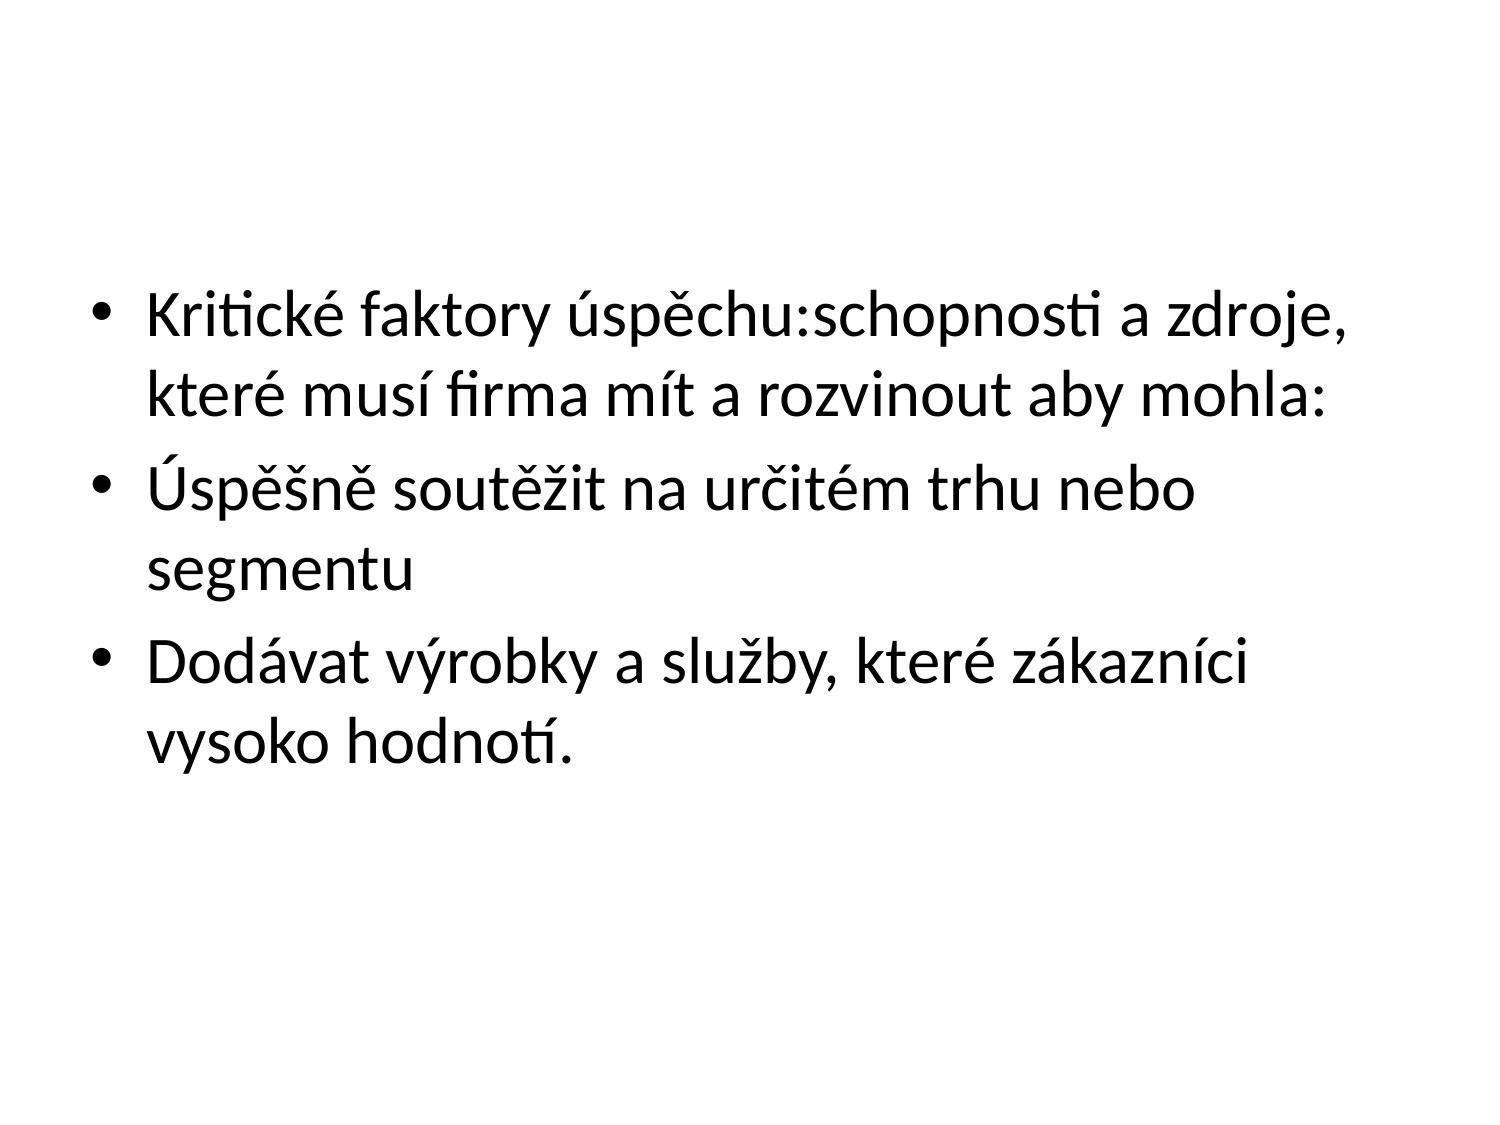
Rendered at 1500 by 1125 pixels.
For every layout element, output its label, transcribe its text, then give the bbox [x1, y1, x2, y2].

list Kritické faktory úspěchu:schopnosti a zdroje, které musí firma mít a rozvinout aby mohla: Úspěšně soutěžit na určitém trhu nebo segmentu Dodávat výrobky a služby, které zákazníci vysoko hodnotí. [75, 262, 1425, 1005]
